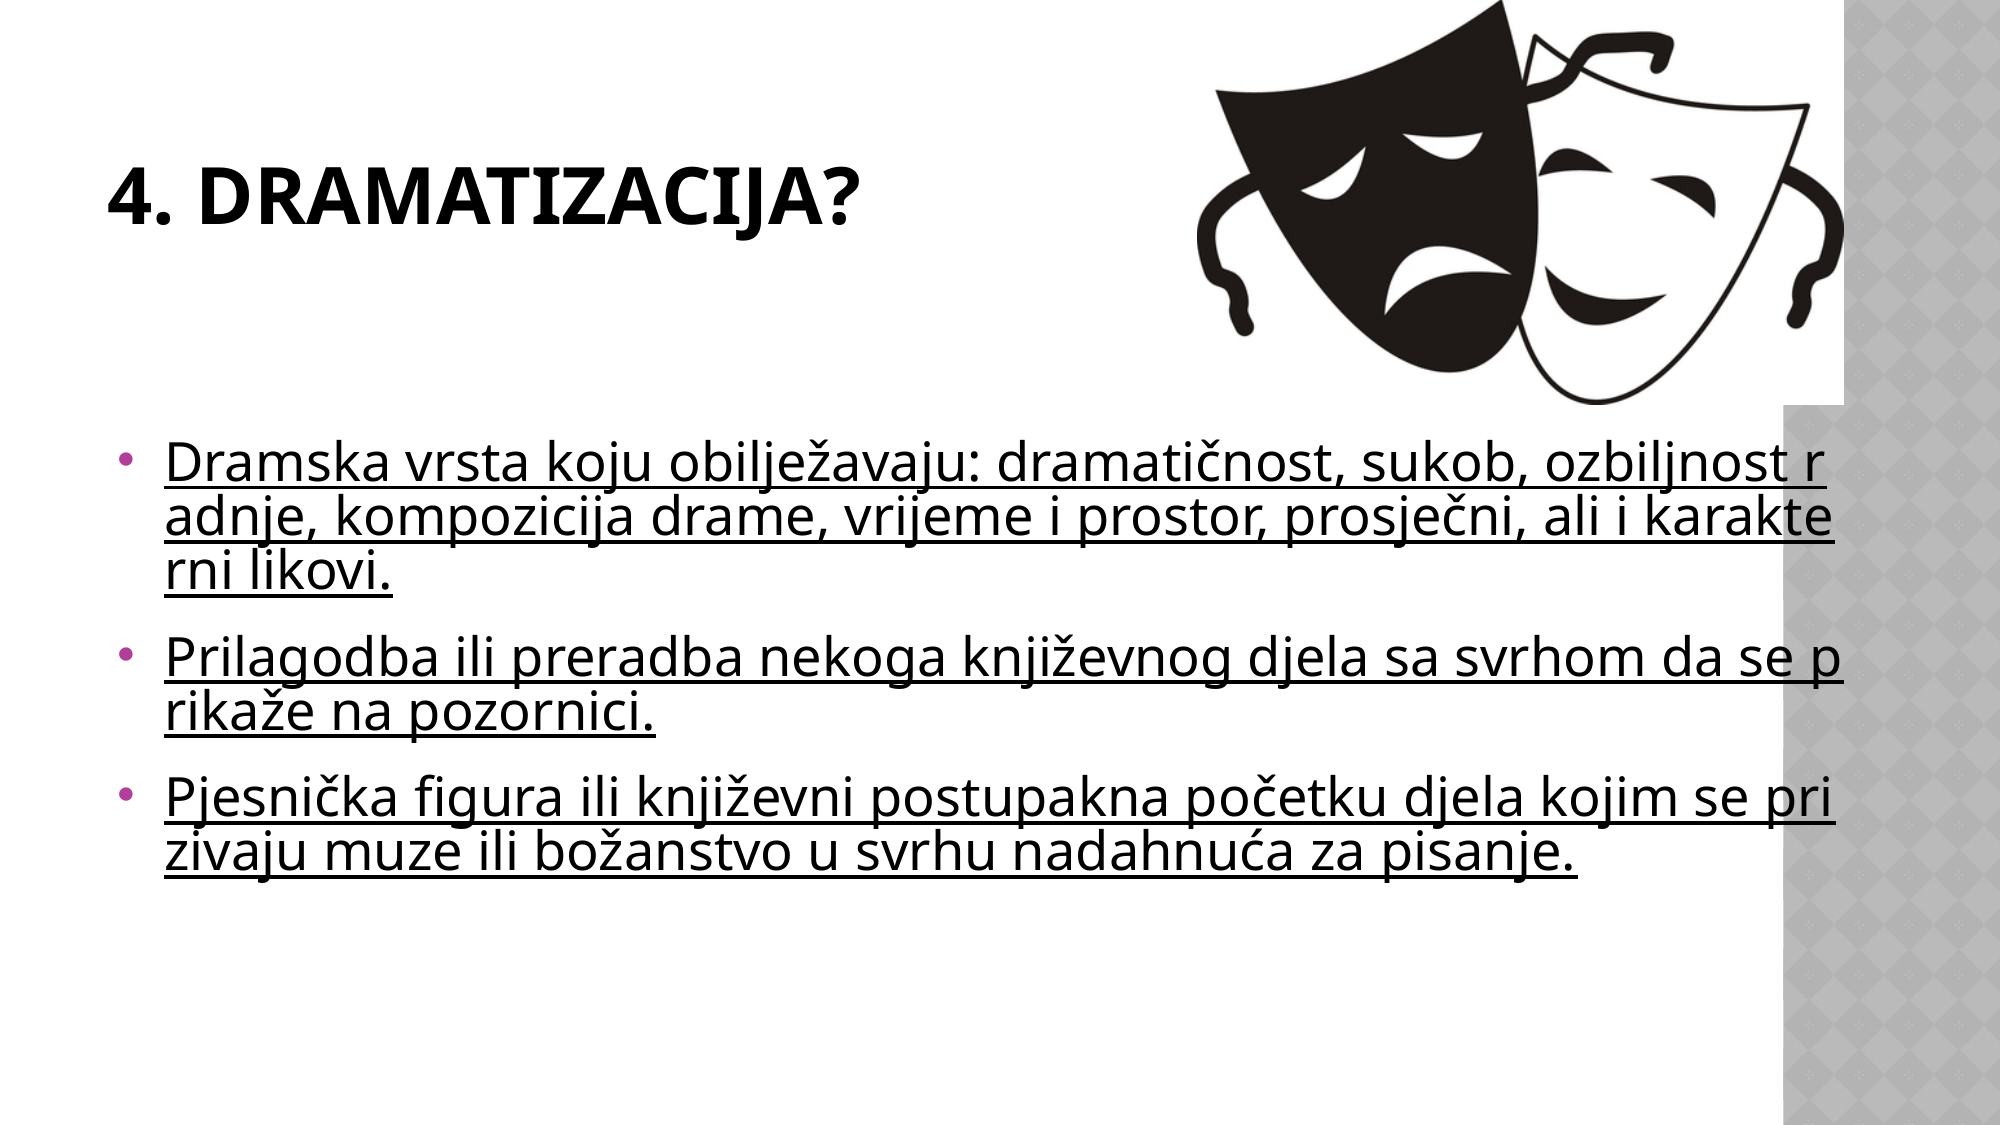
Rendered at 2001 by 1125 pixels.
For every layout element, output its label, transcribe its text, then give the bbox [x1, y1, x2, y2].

picture [1196, 0, 1845, 406]
title 4. Dramatizacija? [99, 52, 1190, 240]
list Dramska vrsta koju obilježavaju: dramatičnost, sukob, ozbiljnost radnje, kompozicija drame, vrijeme i prostor, prosječni, ali i karakterni likovi. Prilagodba ili preradba nekoga književnog djela sa svrhom da se prikaže na pozornici. Pjesnička figura ili književni postupakna početku djela kojim se prizivaju muze ili božanstvo u svrhu nadahnuća za pisanje. [104, 419, 1863, 1099]
